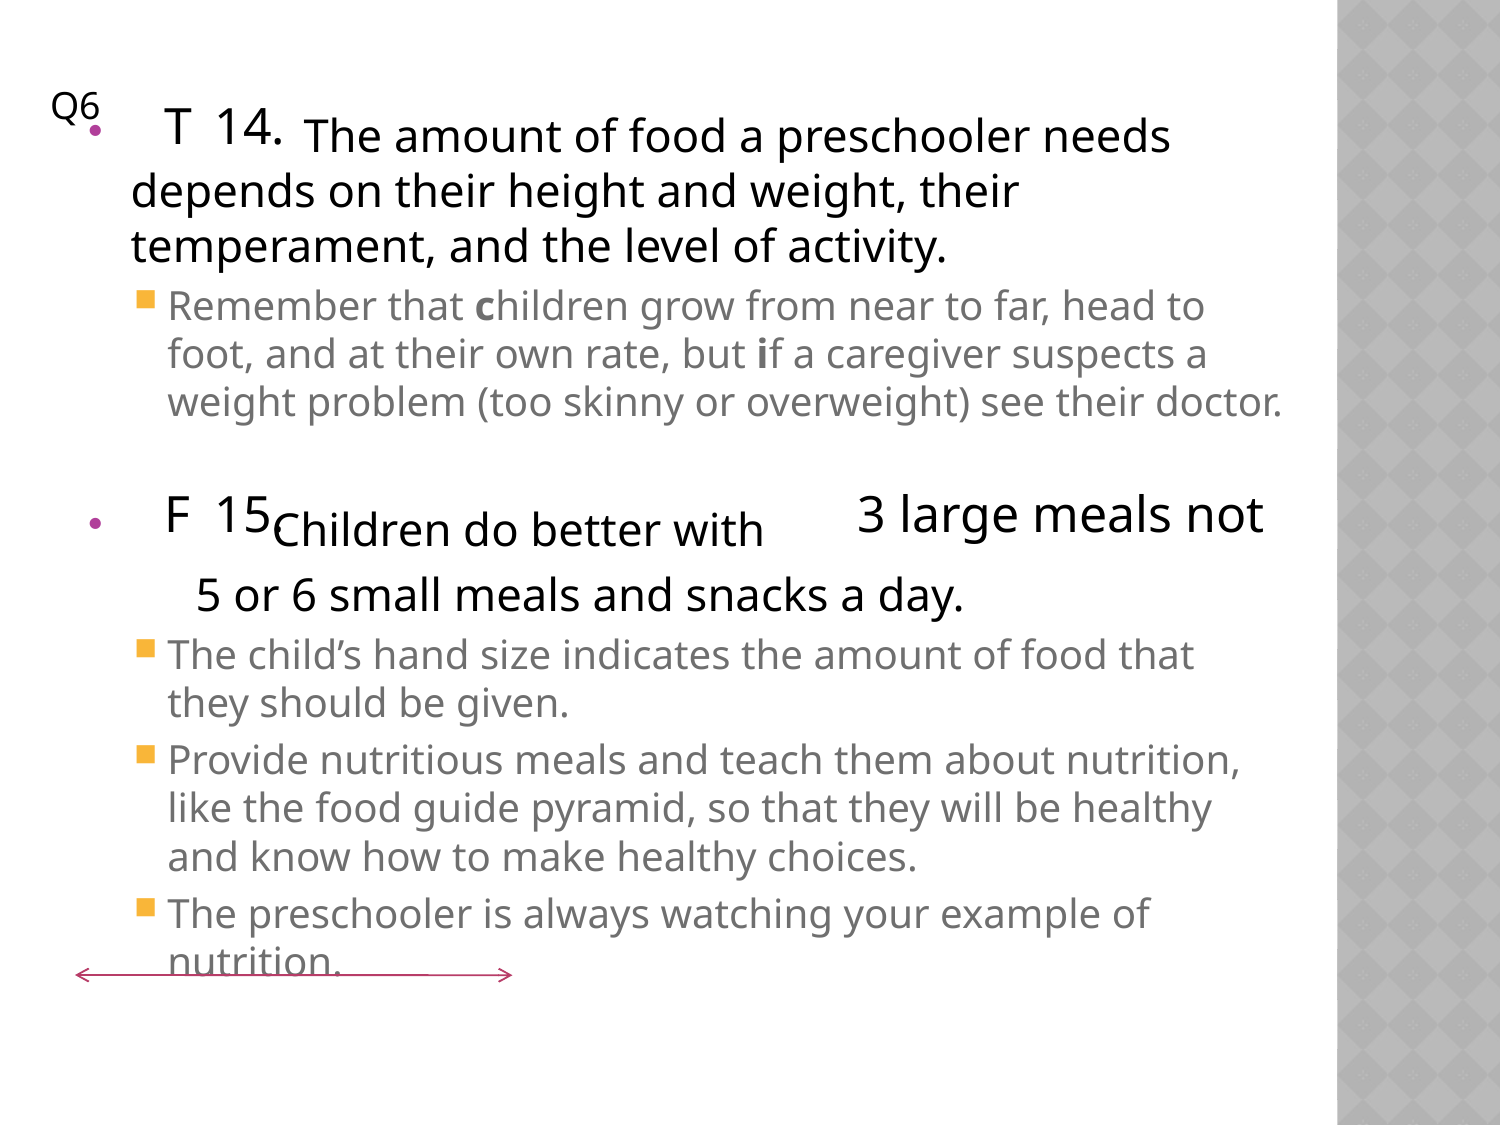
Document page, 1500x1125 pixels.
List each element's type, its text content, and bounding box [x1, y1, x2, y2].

text_box F [149, 474, 211, 550]
text_box 15. [211, 474, 325, 550]
text_box Q6 [35, 74, 116, 135]
text_box 14. [211, 87, 313, 163]
text_box T [149, 87, 211, 163]
list The amount of food a preschooler needs depends on their height and weight, their temperament, and the level of activity. Remember that children grow from near to far, head to foot, and at their own rate, but if a caregiver suspects a weight problem (too skinny or overweight) see their doctor. Children do better with 5 or 6 small meals and snacks a day. The child’s hand size indicates the amount of food that they should be given. Provide nutritious meals and teach them about nutrition, like the food guide pyramid, so that they will be healthy and know how to make healthy choices. The preschooler is always watching your example of nutrition. [75, 99, 1300, 1013]
text_box 3 large meals not [843, 474, 1280, 550]
